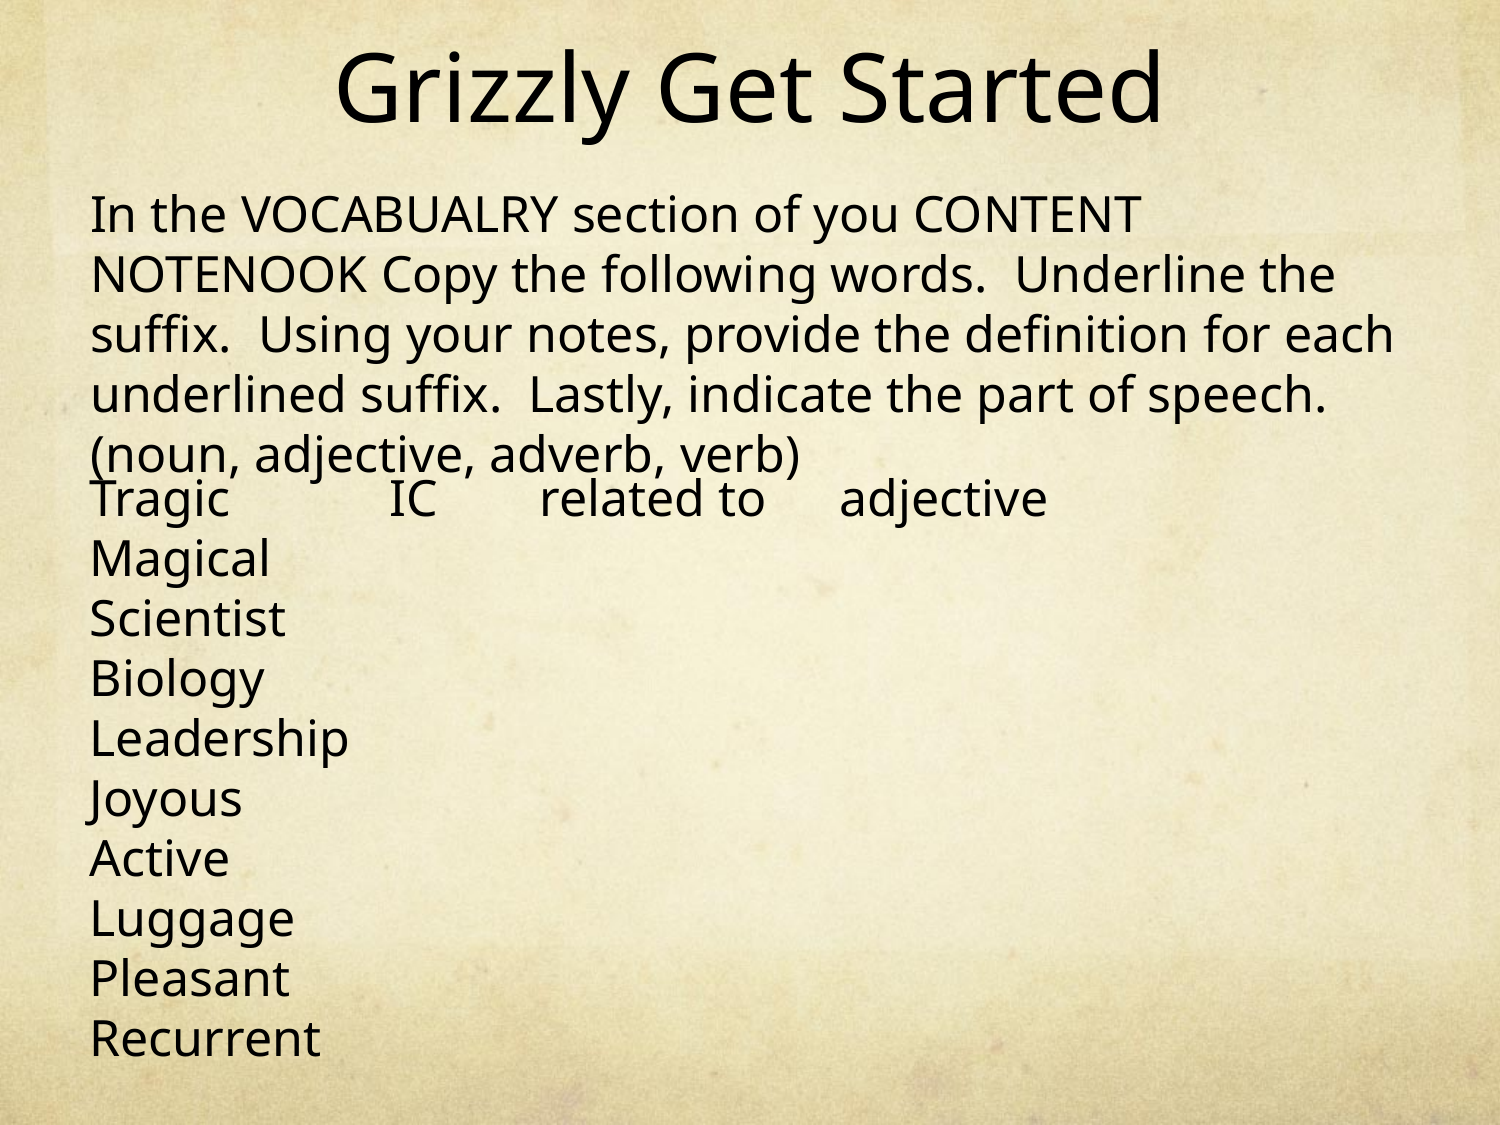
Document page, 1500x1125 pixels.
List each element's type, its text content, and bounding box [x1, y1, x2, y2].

list In the VOCABUALRY section of you CONTENT NOTENOOK Copy the following words. Underline the suffix. Using your notes, provide the definition for each underlined suffix. Lastly, indicate the part of speech. (noun, adjective, adverb, verb) [75, 174, 1413, 1038]
text_box Tragic IC related to adjective Magical Scientist Biology Leadership Joyous Active Luggage Pleasant Recurrent [75, 458, 1225, 1119]
picture [0, 0, 1500, 1125]
title Grizzly Get Started [150, 12, 1350, 155]
